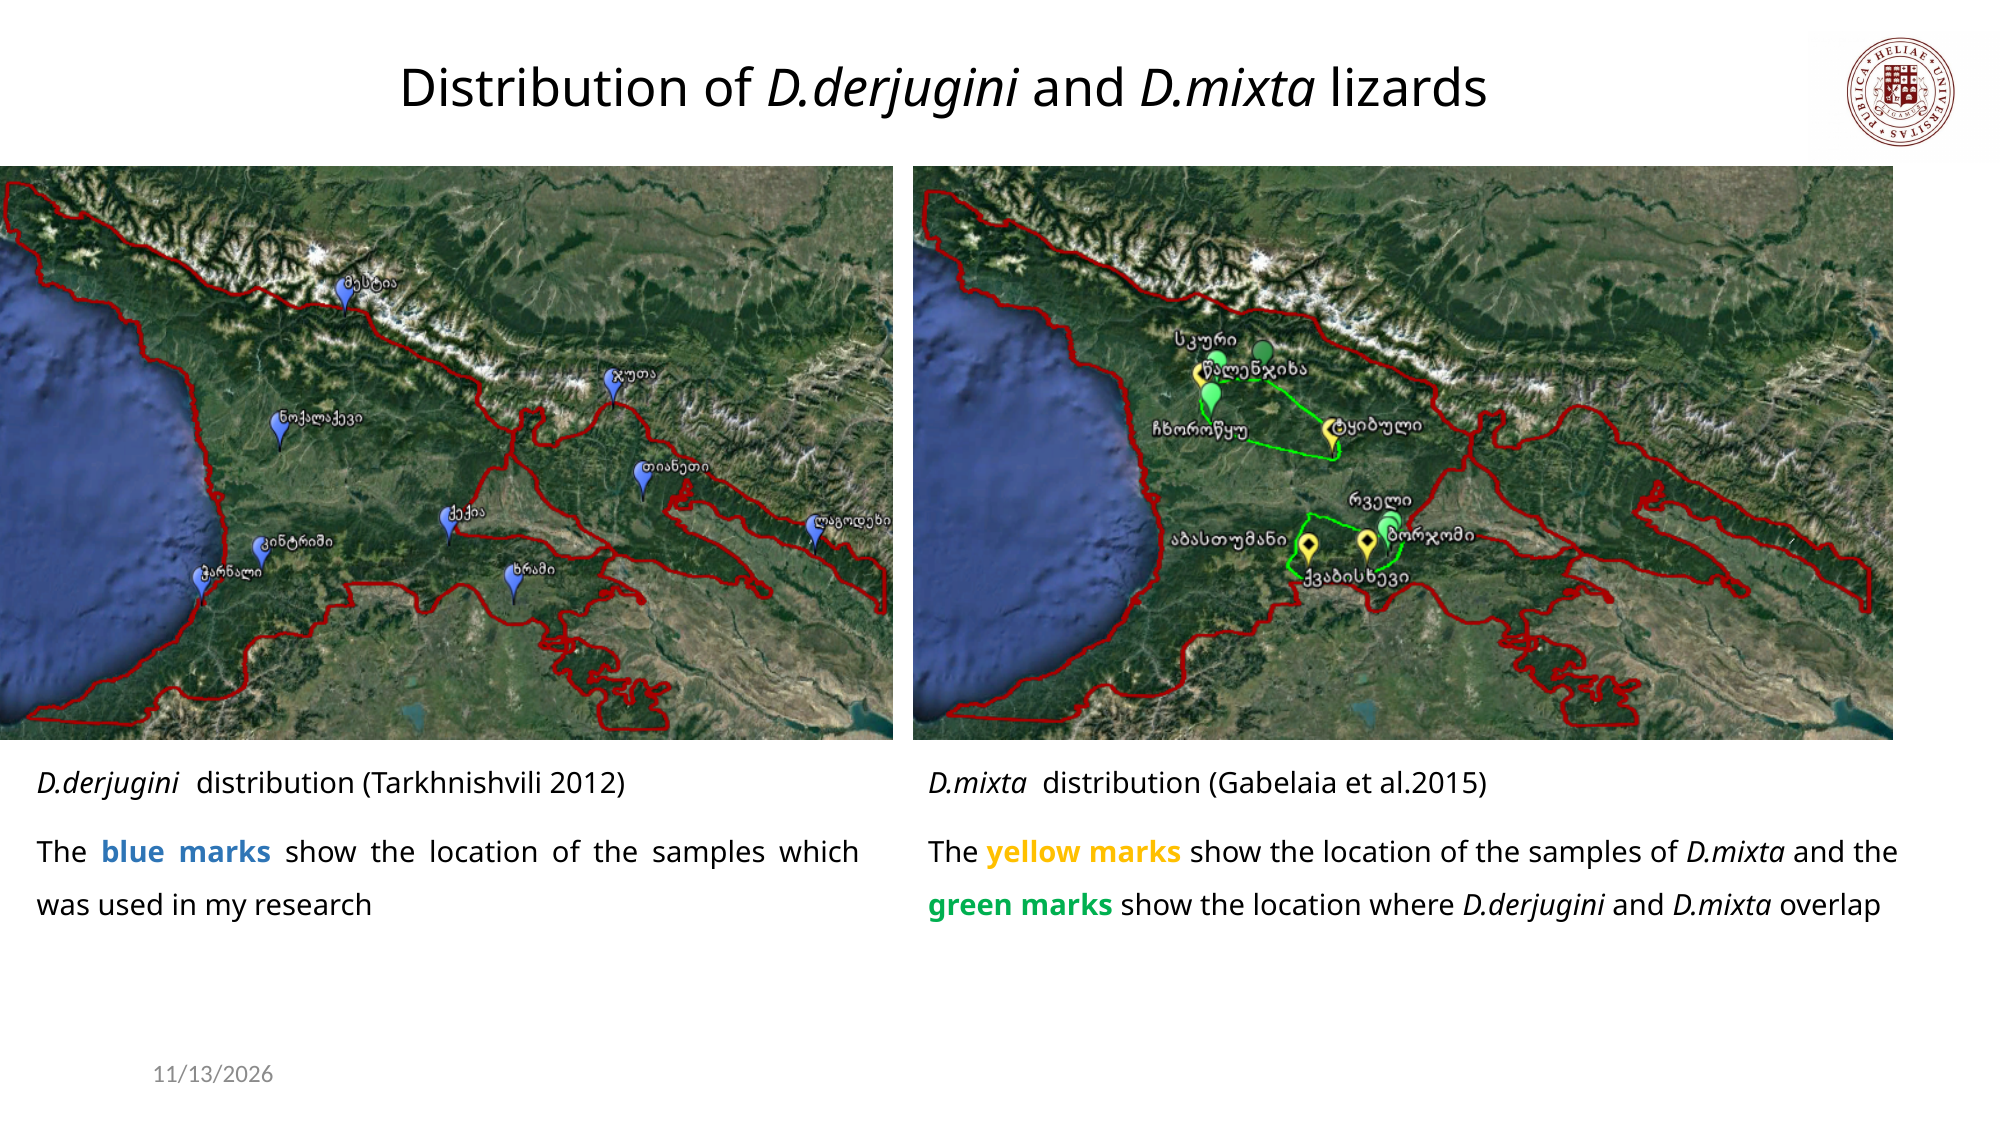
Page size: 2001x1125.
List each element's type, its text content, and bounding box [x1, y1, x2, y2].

text_box Distribution of D.derjugini and D.mixta lizards [42, 46, 1808, 125]
picture [1808, 31, 2000, 163]
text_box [0, 166, 893, 926]
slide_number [137, 1042, 588, 1103]
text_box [913, 166, 1914, 926]
